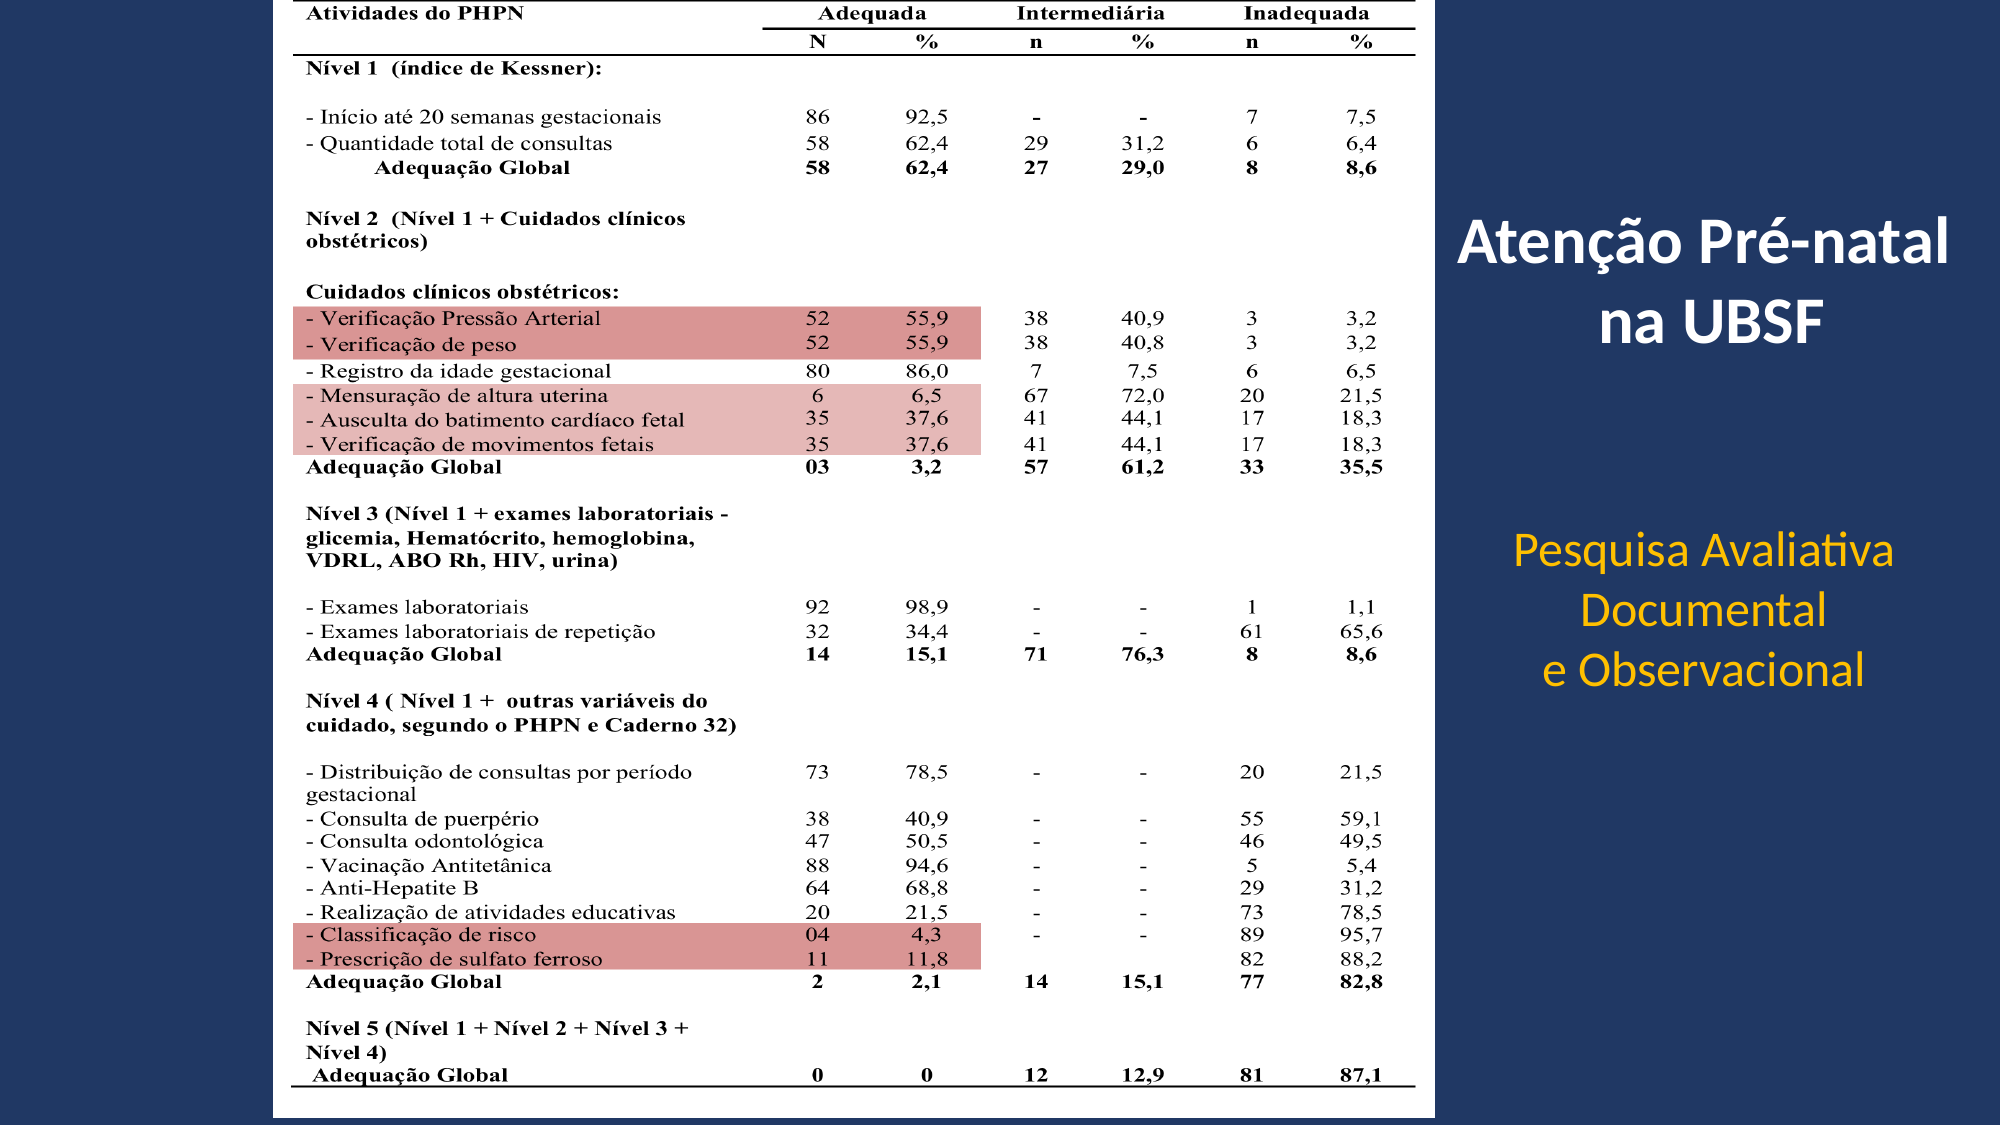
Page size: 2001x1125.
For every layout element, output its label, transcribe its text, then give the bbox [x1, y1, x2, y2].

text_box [273, 0, 1435, 1118]
text_box Atenção Pré-natal na UBSF Pesquisa Avaliativa Documental e Observacional [1435, 189, 2000, 784]
